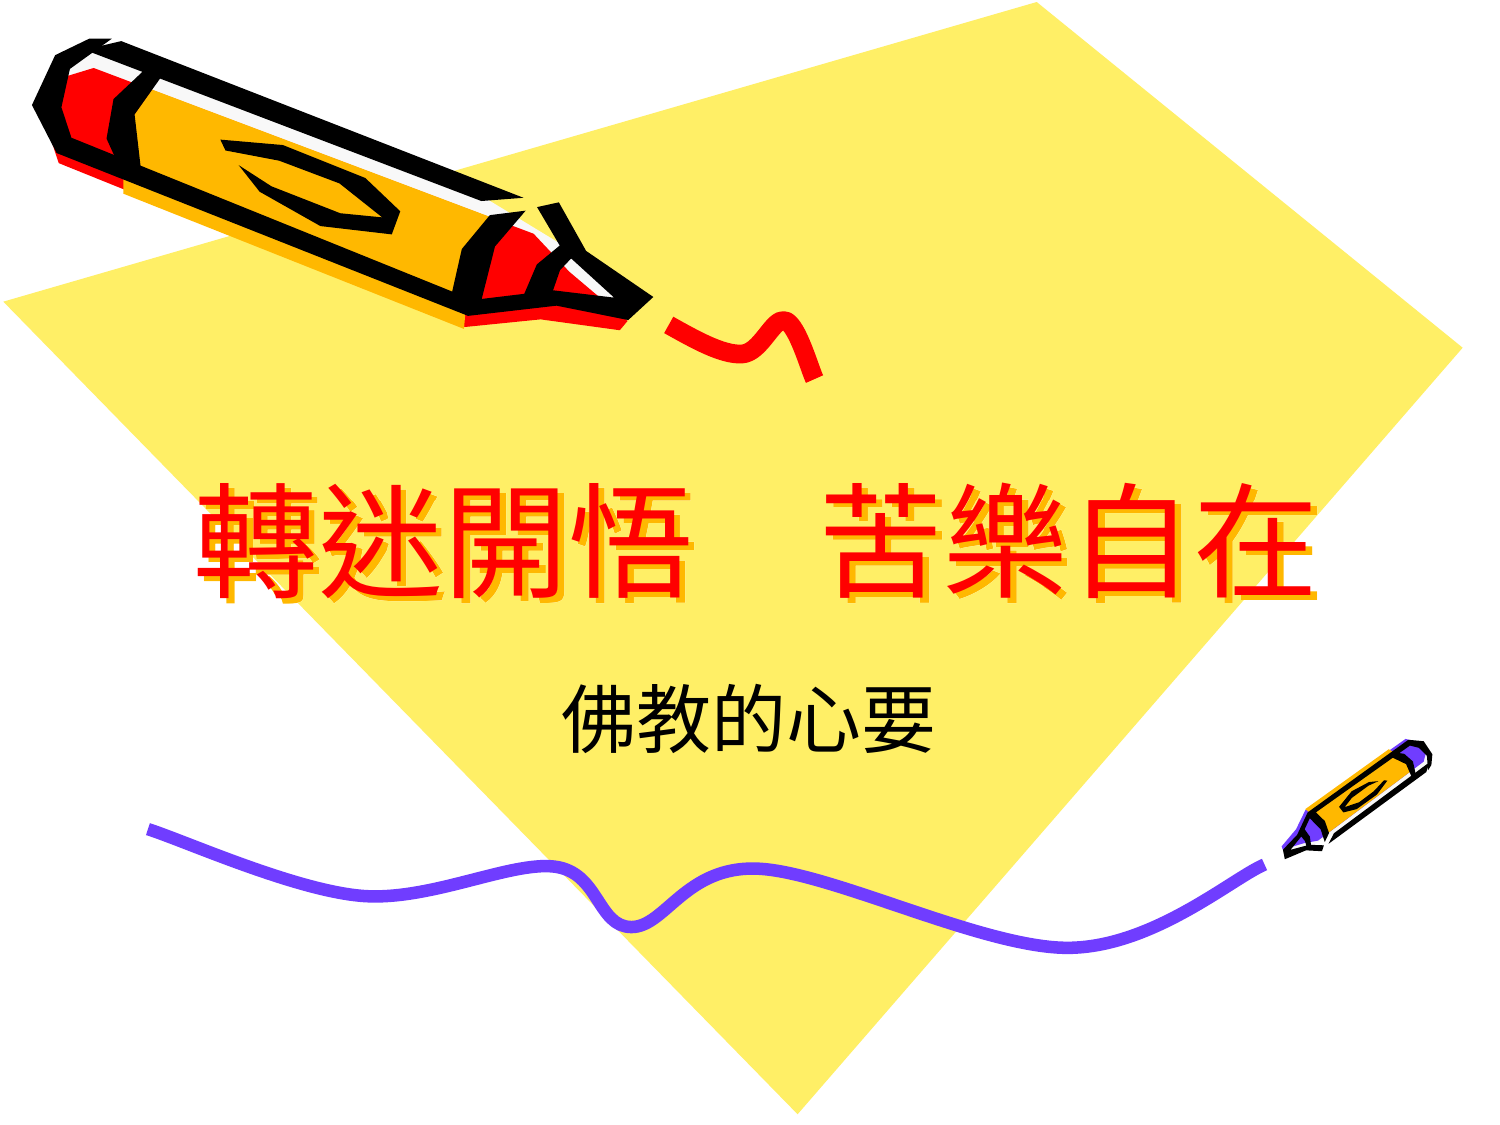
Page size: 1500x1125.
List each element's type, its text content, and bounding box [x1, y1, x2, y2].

subtitle 佛教的心要 [254, 664, 1244, 830]
title 轉迷開悟 苦樂自在 [100, 247, 1412, 621]
